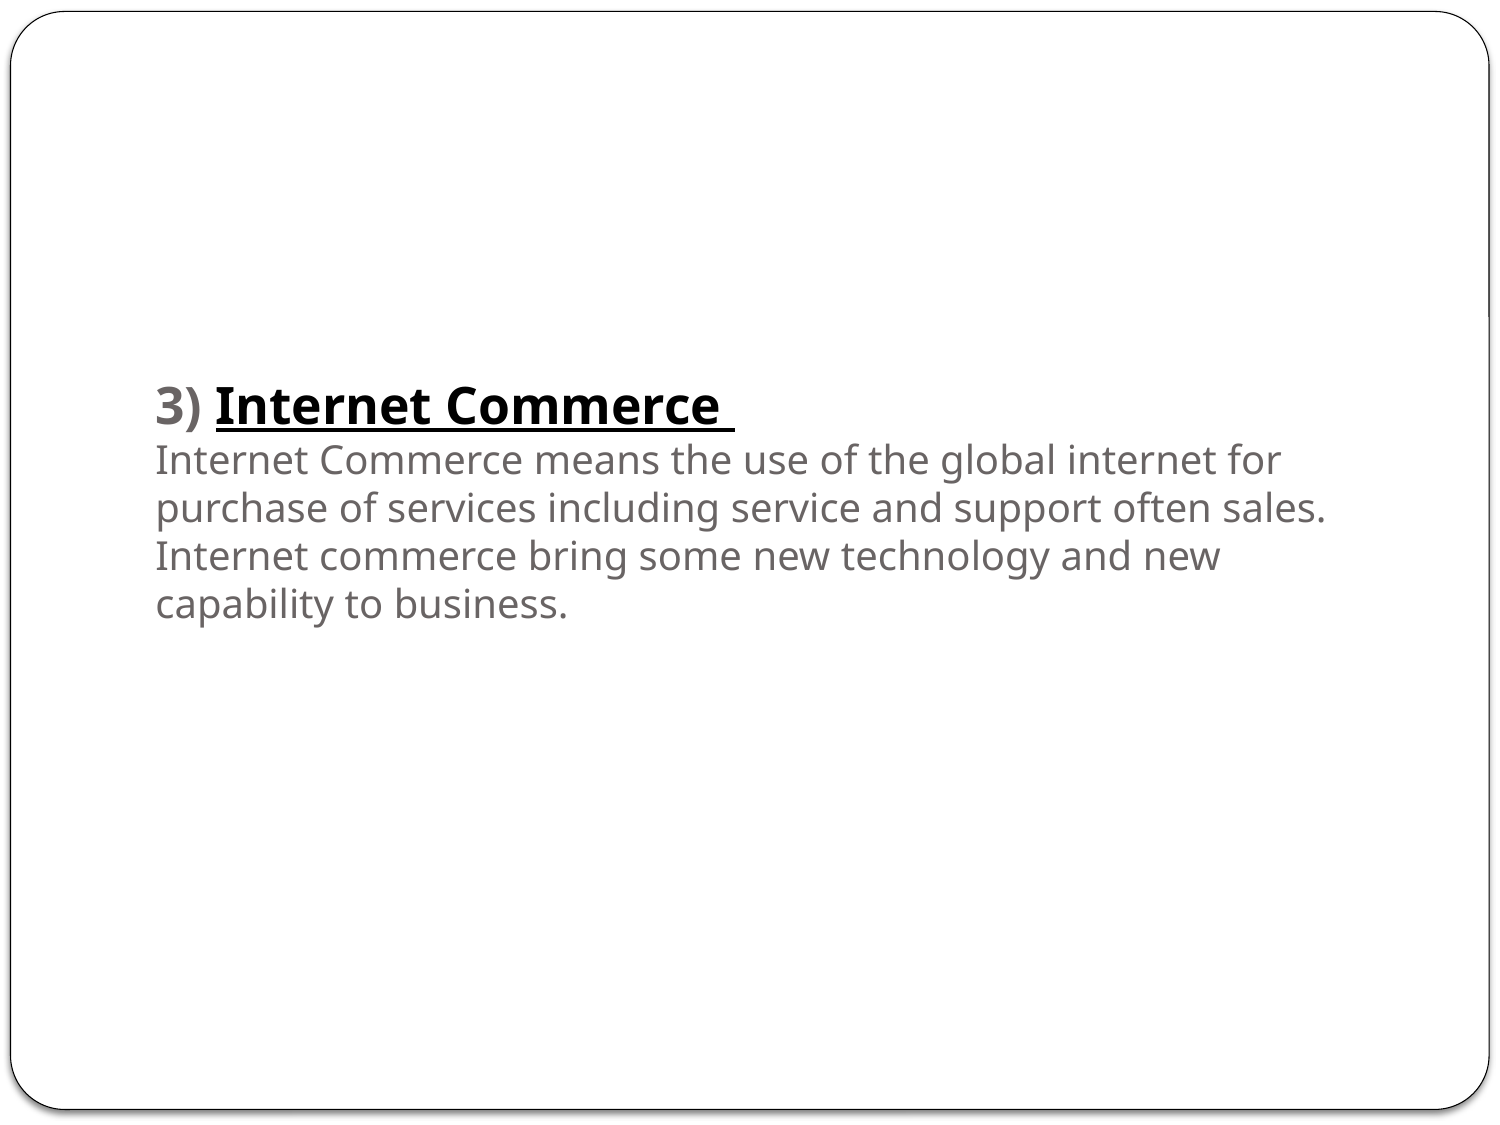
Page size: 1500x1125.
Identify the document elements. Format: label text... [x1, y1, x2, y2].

title 3) Internet Commerce Internet Commerce means the use of the global internet for purchase of services including service and support often sales. Internet commerce bring some new technology and new capability to business. [140, 175, 1416, 704]
